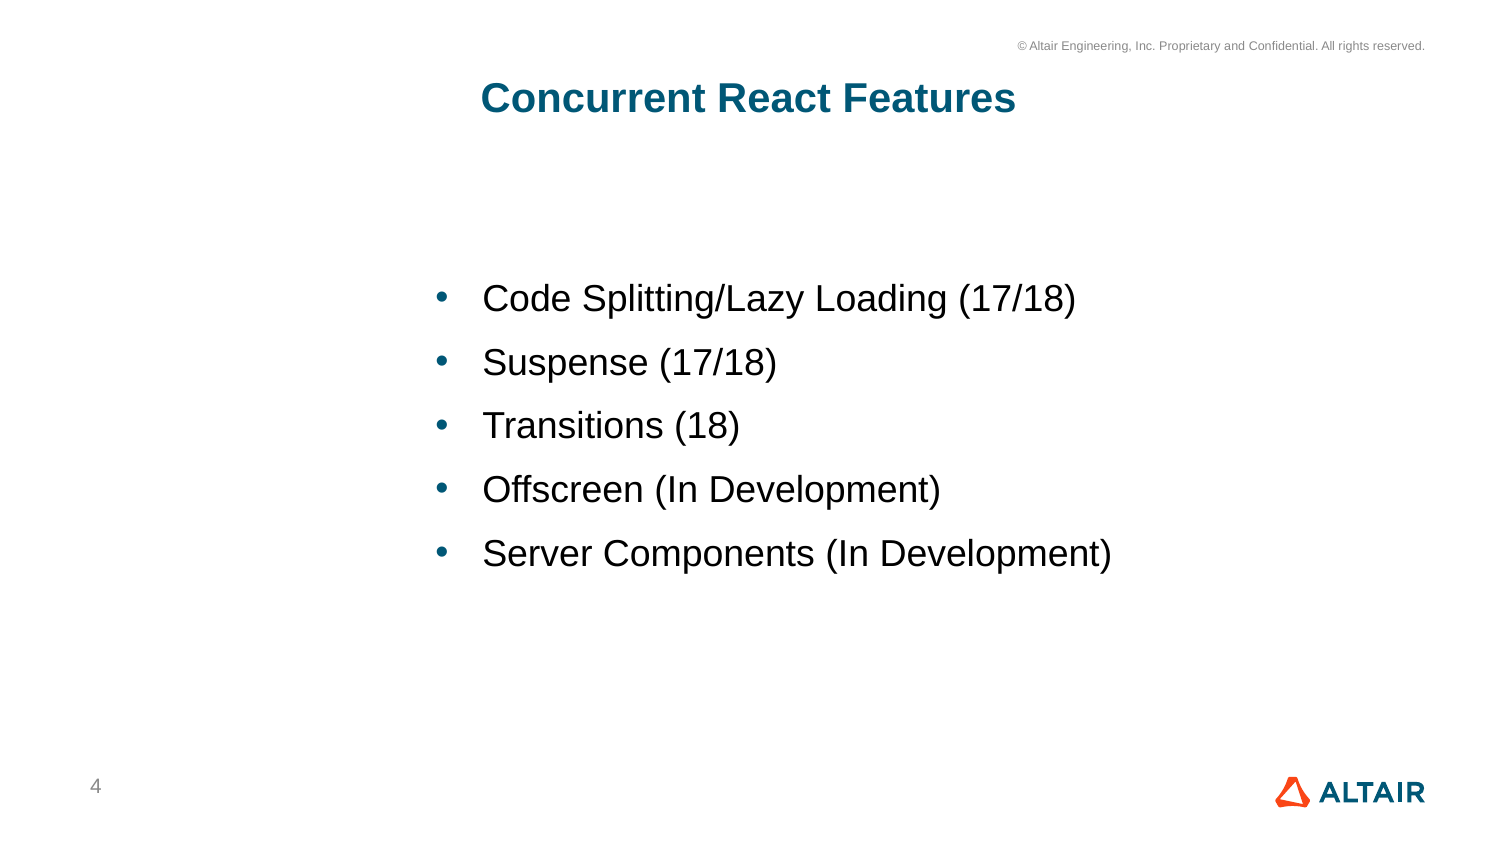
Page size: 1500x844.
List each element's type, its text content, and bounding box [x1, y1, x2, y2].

slide_number 4 [75, 762, 413, 808]
title Concurrent React Features [75, 75, 1423, 124]
list Code Splitting/Lazy Loading (17/18) Suspense (17/18) Transitions (18) Offscreen (In Development) Server Components (In Development) [420, 266, 1152, 791]
